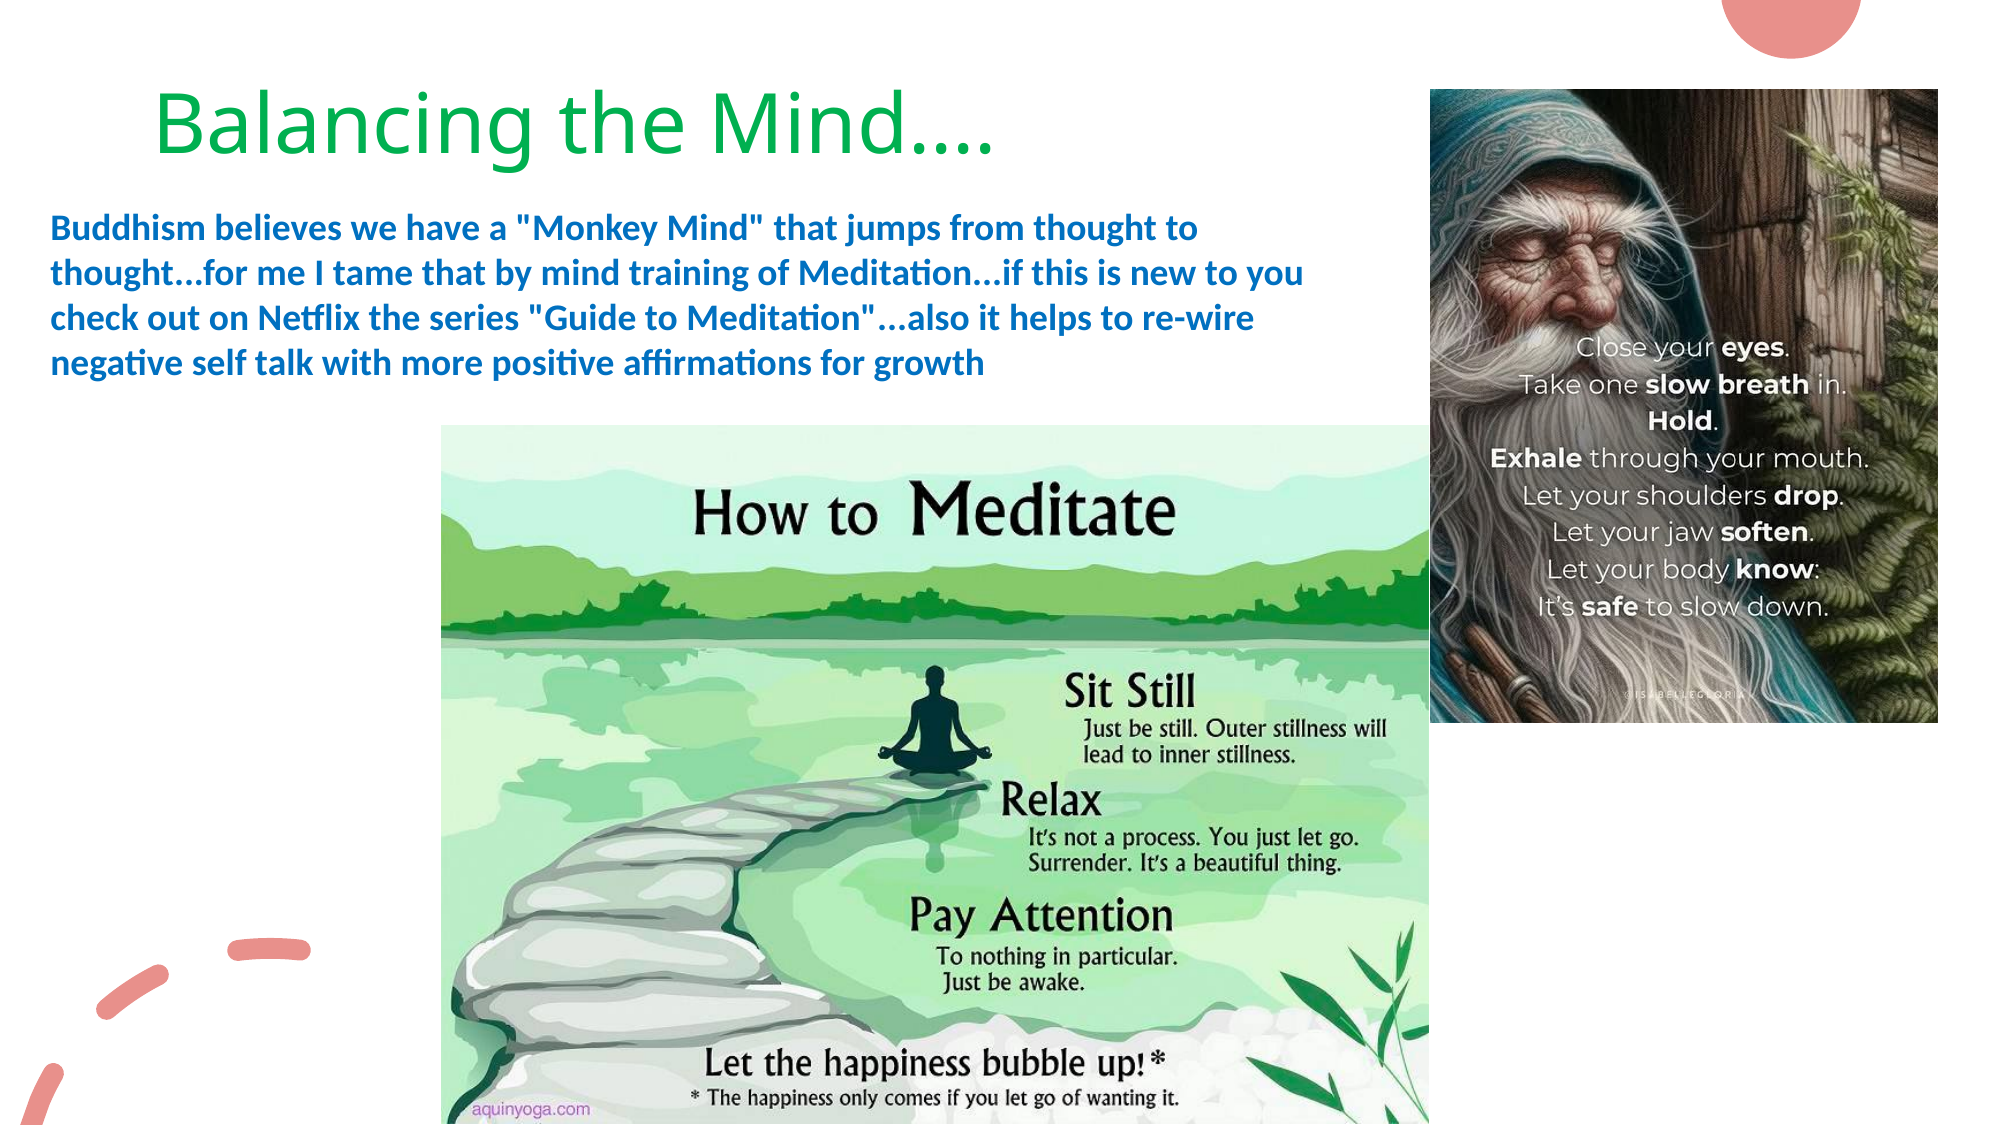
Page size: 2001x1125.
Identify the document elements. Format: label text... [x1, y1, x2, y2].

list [1430, 89, 1938, 723]
text_box Buddhism believes we have a "Monkey Mind" that jumps from thought to thought...for me I tame that by mind training of Meditation...if this is new to you check out on Netflix the series "Guide to Meditation"...also it helps to re-wire negative self talk with more positive affirmations for growth [35, 195, 1408, 391]
picture [441, 425, 1429, 1124]
title Balancing the Mind.... [137, 59, 1863, 193]
